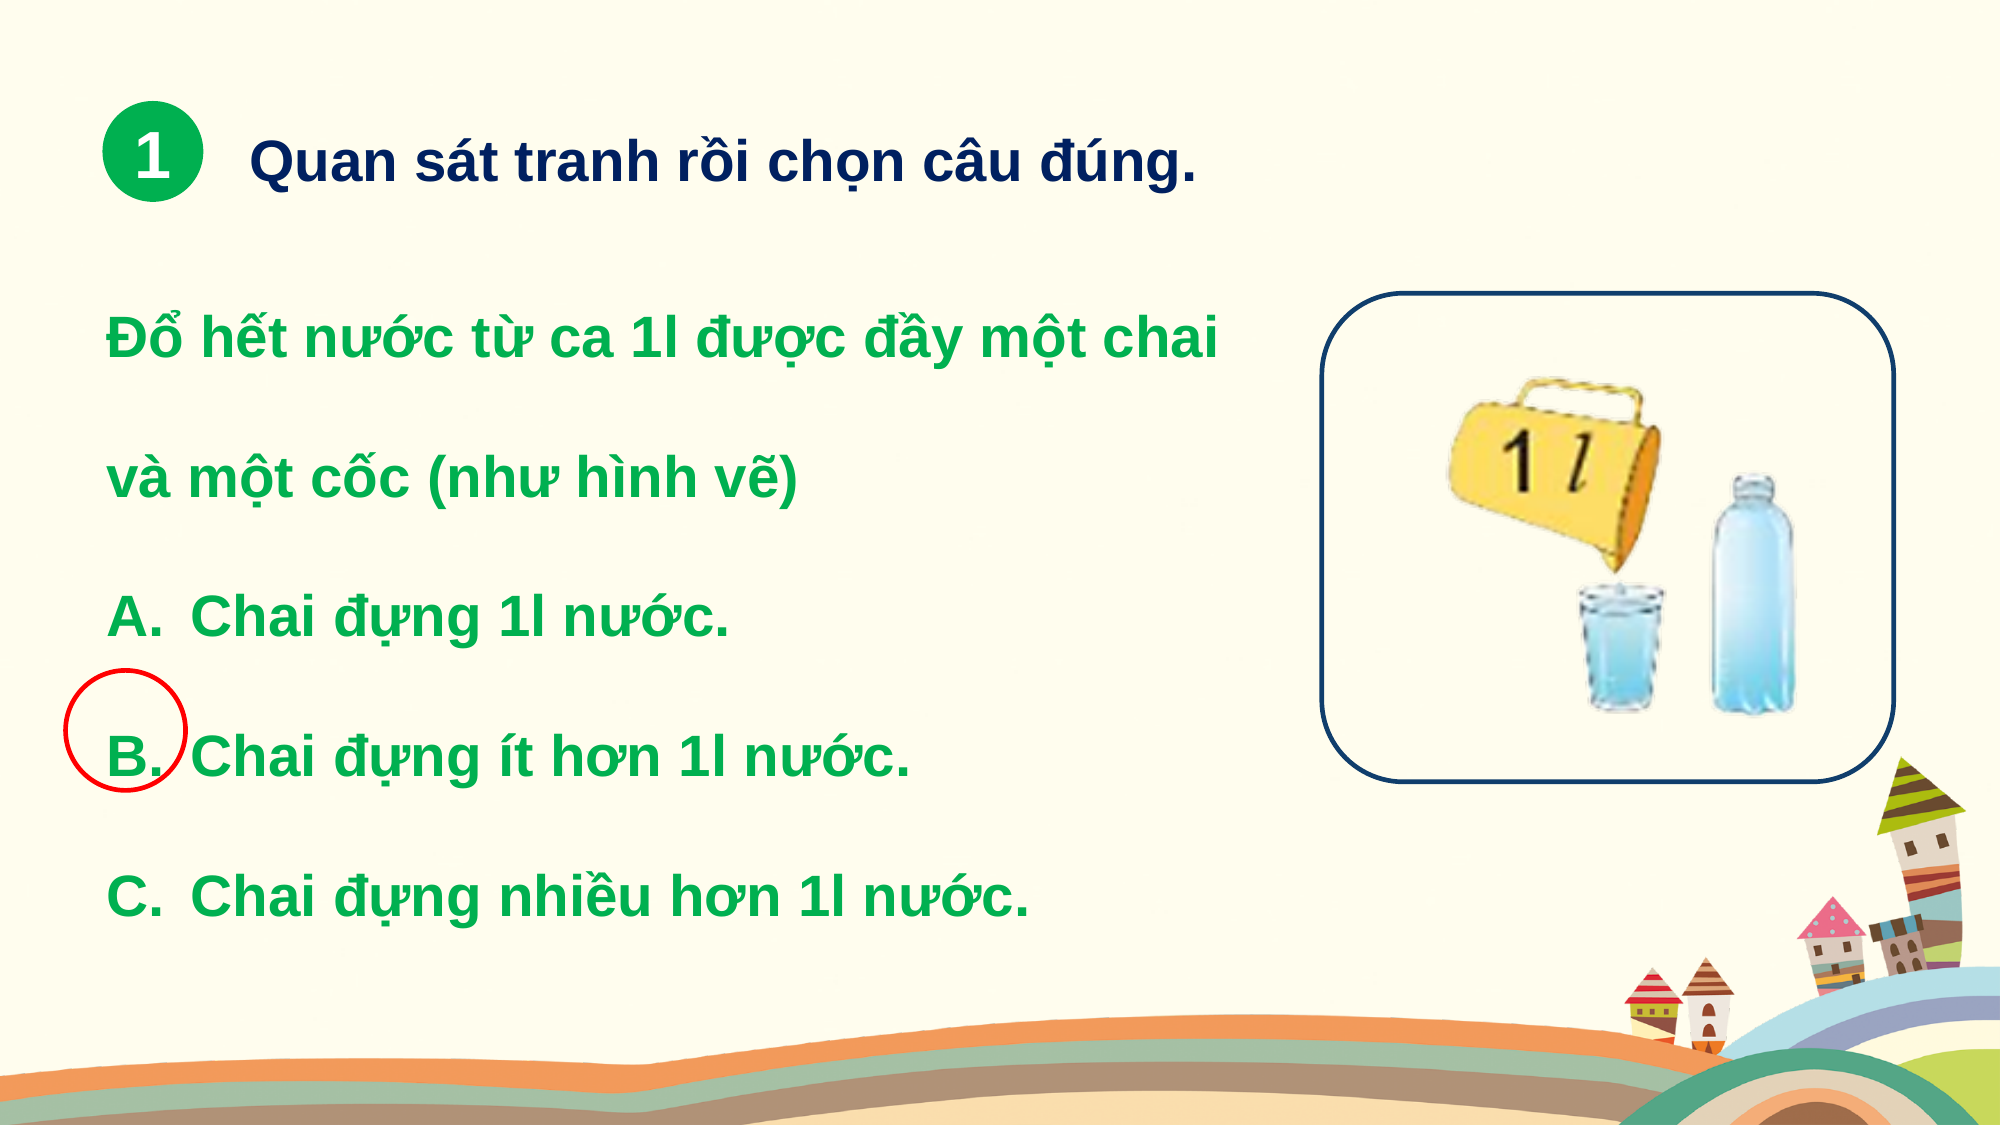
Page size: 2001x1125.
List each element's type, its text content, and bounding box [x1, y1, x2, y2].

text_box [1321, 293, 1894, 785]
text_box Quan sát tranh rồi chọn câu đúng. [234, 116, 1213, 201]
text_box [64, 669, 187, 792]
text_box 1 [101, 99, 205, 203]
picture [0, 0, 2000, 1125]
text_box Đổ hết nước từ ca 1l được đầy một chai và một cốc (như hình vẽ) Chai đựng 1l nước. Chai đựng ít hơn 1l nước. Chai đựng nhiều hơn 1l nước. [91, 221, 1257, 936]
